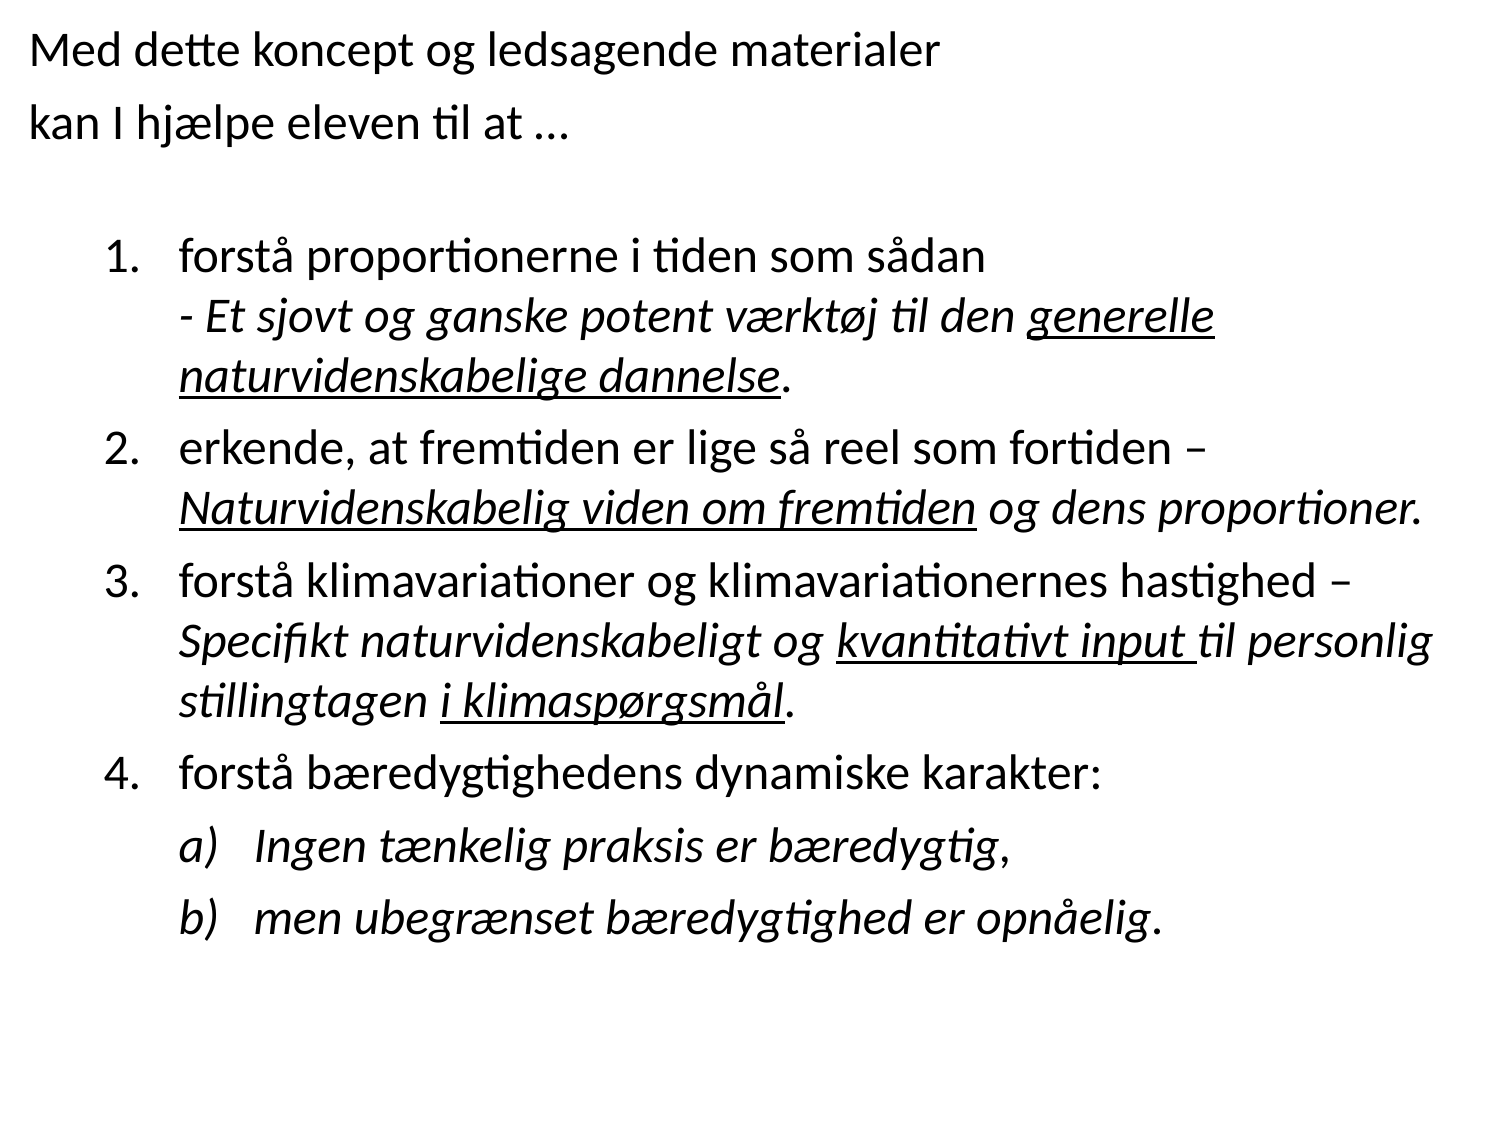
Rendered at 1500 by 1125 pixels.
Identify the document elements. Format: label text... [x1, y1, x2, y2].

text_box Med dette koncept og ledsagende materialer kan I hjælpe eleven til at … forstå proportionerne i tiden som sådan - Et sjovt og ganske potent værktøj til den generelle naturvidenskabelige dannelse. erkende, at fremtiden er lige så reel som fortiden – Naturvidenskabelig viden om fremtiden og dens proportioner. forstå klimavariationer og klimavariationernes hastighed – Specifikt naturvidenskabeligt og kvantitativt input til personlig stillingtagen i klimaspørgsmål. forstå bæredygtighedens dynamiske karakter: Ingen tænkelig praksis er bæredygtig, men ubegrænset bæredygtighed er opnåelig. [13, 9, 1475, 952]
